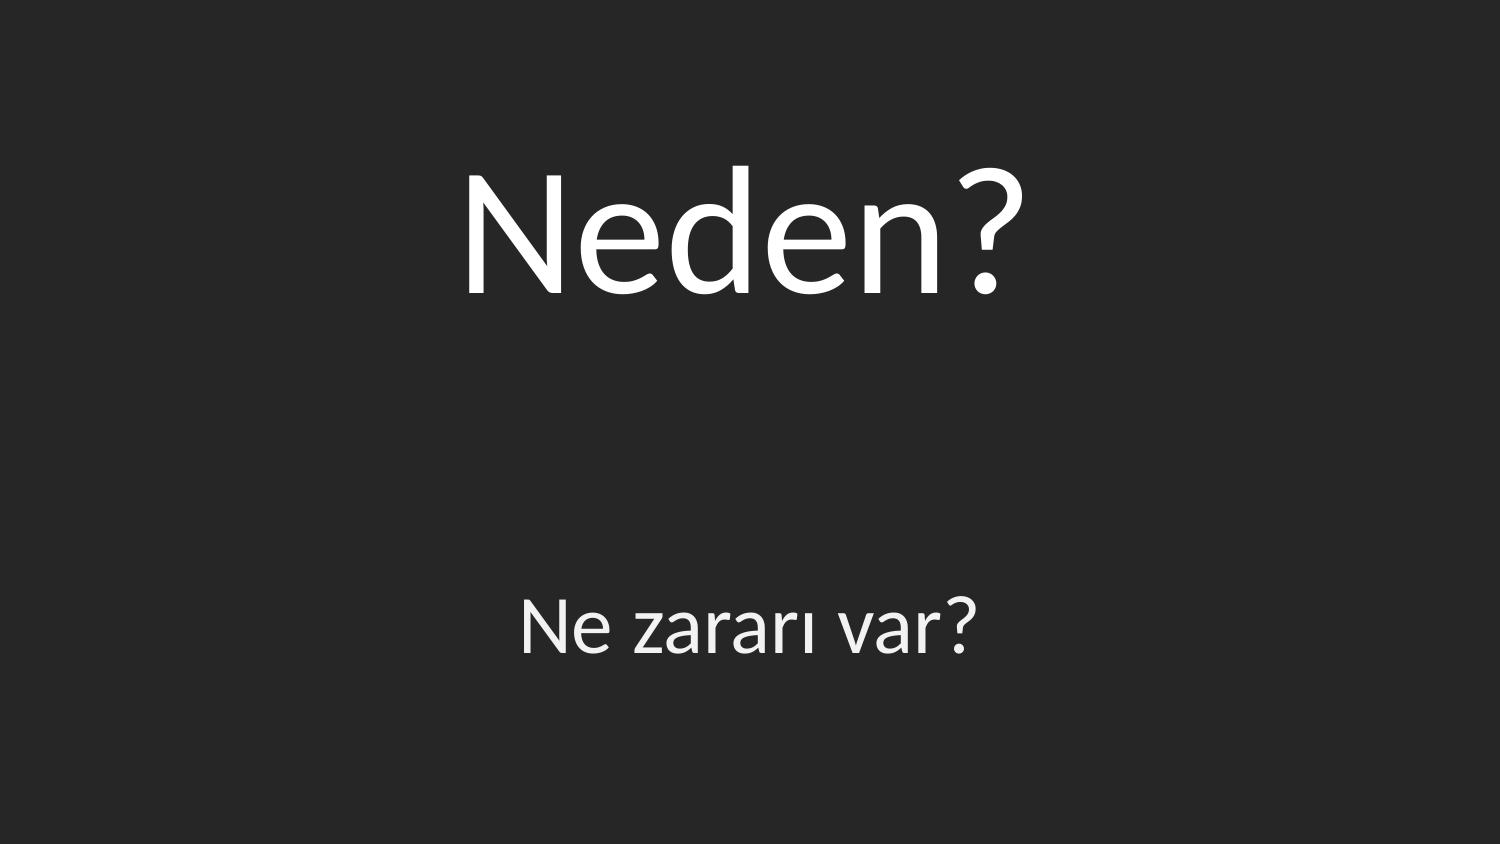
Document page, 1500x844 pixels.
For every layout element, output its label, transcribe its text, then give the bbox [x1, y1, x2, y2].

title Neden? [70, 149, 1421, 290]
text_box Ne zararı var? [0, 562, 1500, 678]
